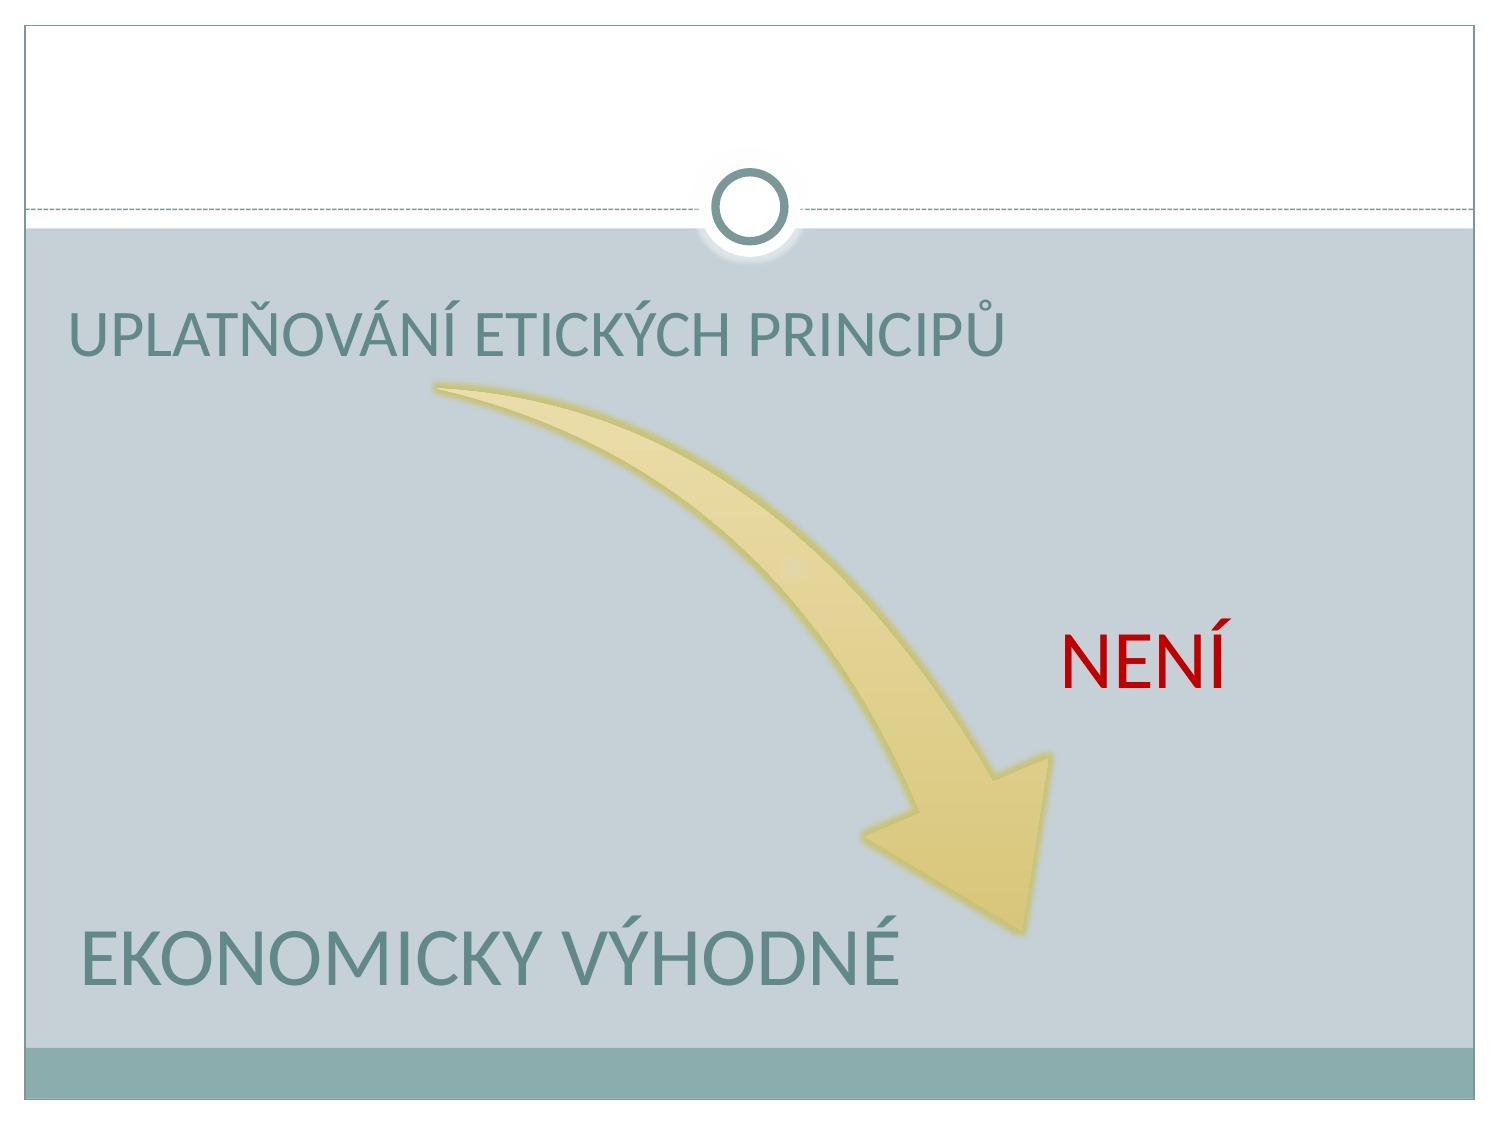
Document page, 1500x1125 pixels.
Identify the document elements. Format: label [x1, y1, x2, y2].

list [49, 249, 1445, 1048]
